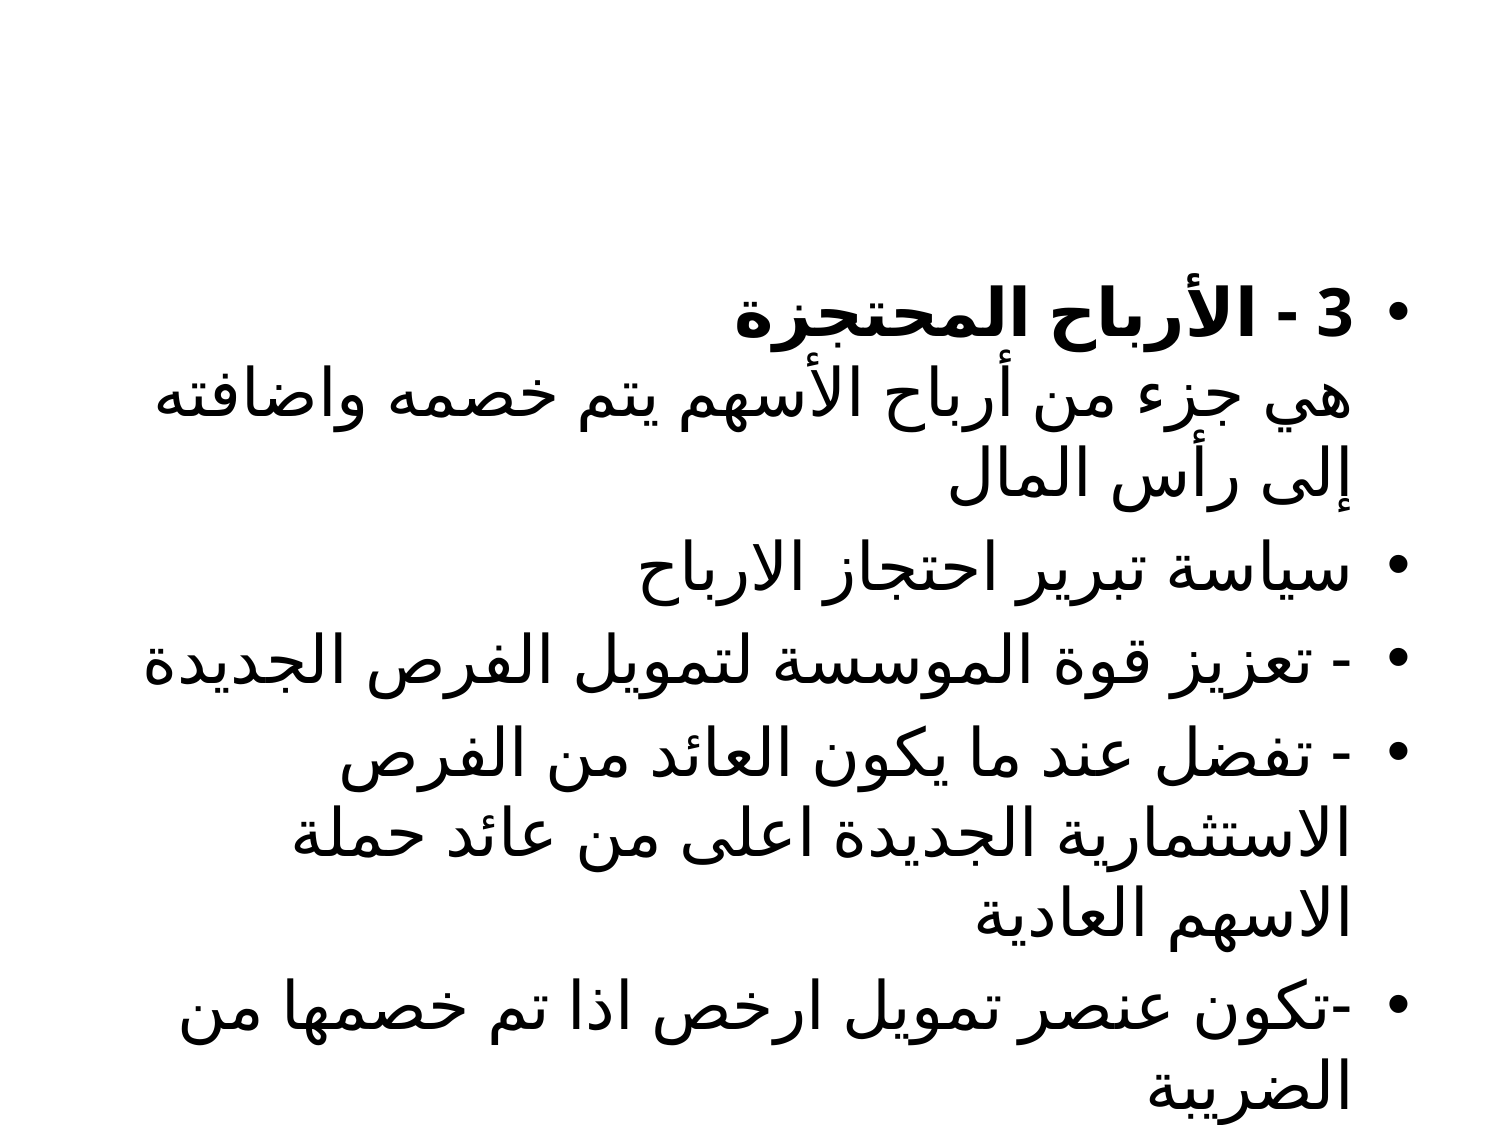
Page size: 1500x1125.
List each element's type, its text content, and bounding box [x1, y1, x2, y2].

list 3 - الأرباح المحتجزة هي جزء من أرباح الأسهم يتم خصمه واضافته إلى رأس المال سياسة تبرير احتجاز الارباح - تعزيز قوة الموسسة لتمويل الفرص الجديدة - تفضل عند ما يكون العائد من الفرص الاستثمارية الجديدة اعلى من عائد حملة الاسهم العادية -تكون عنصر تمويل ارخص اذا تم خصمها من الضريبة [75, 262, 1425, 1005]
